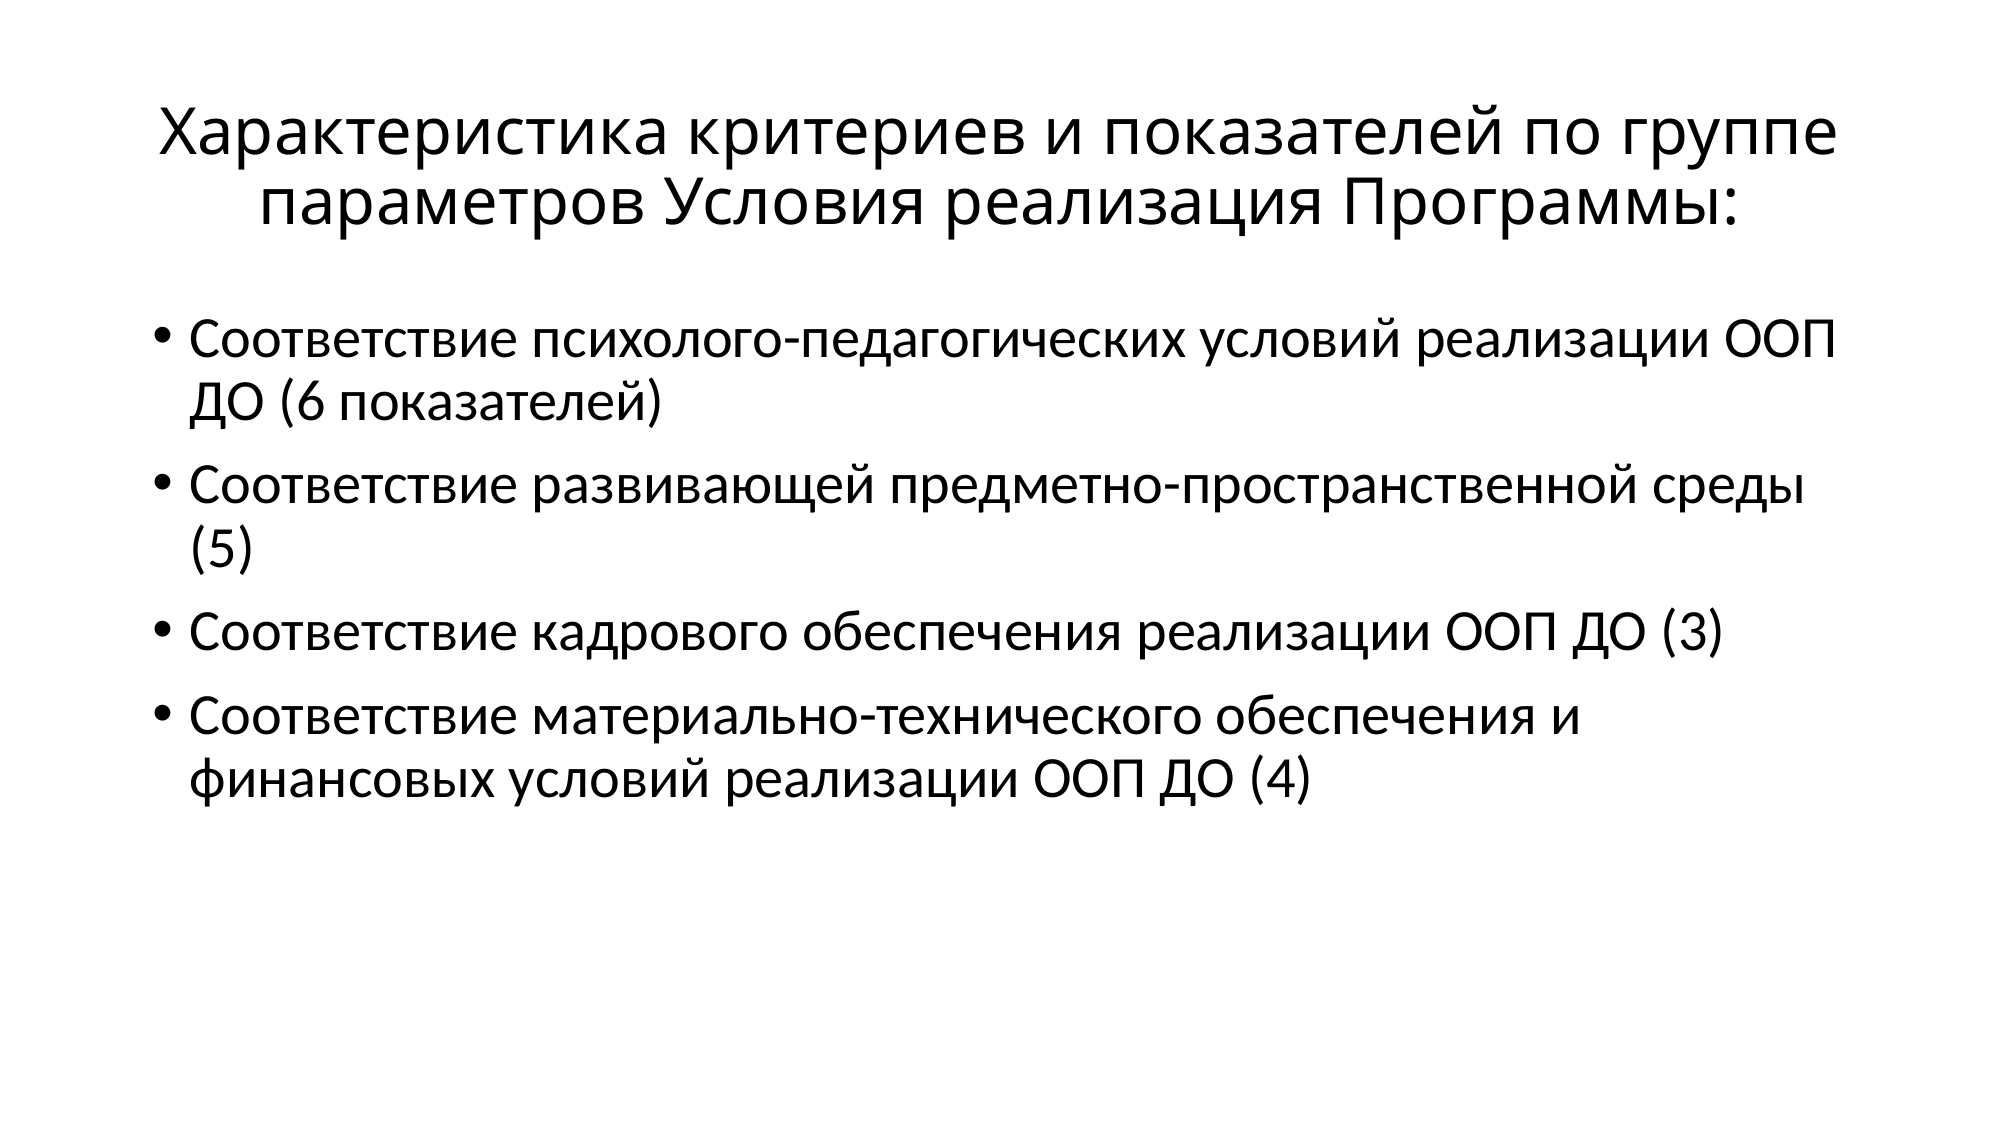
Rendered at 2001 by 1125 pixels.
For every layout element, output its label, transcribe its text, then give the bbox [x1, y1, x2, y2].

title Характеристика критериев и показателей по группе параметров Условия реализация Программы: [137, 59, 1863, 278]
list Соответствие психолого-педагогических условий реализации ООП ДО (6 показателей) Соответствие развивающей предметно-пространственной среды (5) Соответствие кадрового обеспечения реализации ООП ДО (3) Соответствие материально-технического обеспечения и финансовых условий реализации ООП ДО (4) [137, 299, 1863, 1014]
